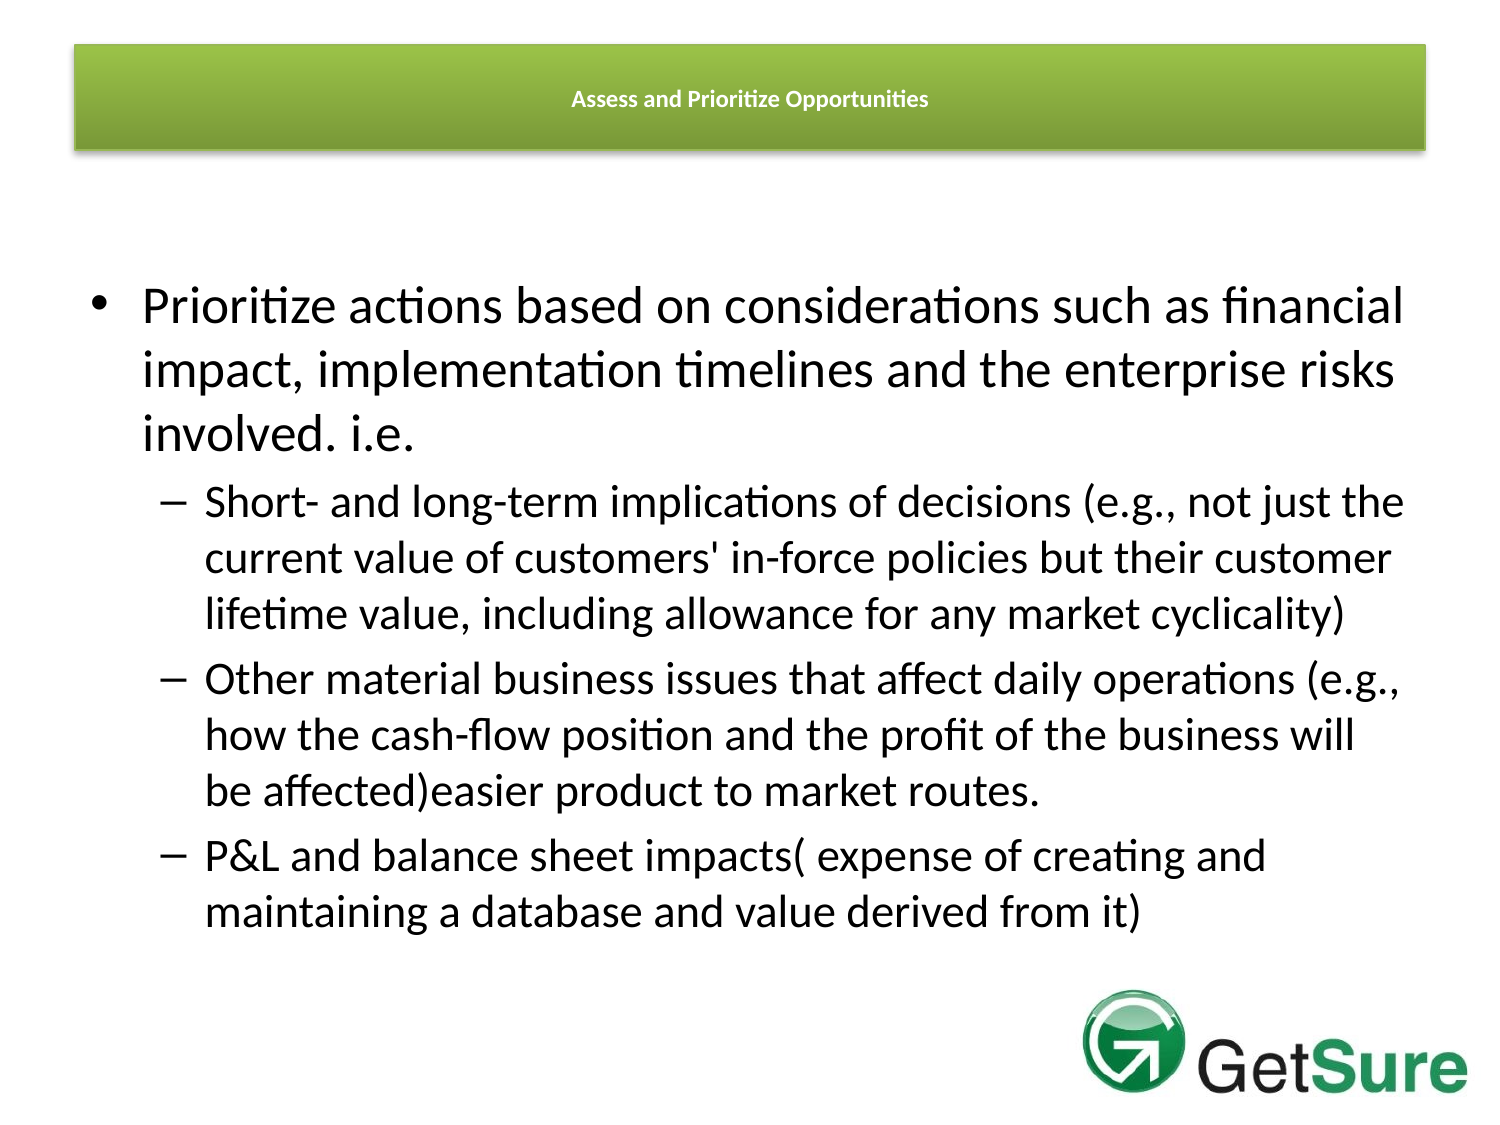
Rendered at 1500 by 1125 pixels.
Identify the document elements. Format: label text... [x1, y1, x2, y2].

title Assess and Prioritize Opportunities [74, 44, 1426, 151]
list Prioritize actions based on considerations such as financial impact, implementation timelines and the enterprise risks involved. i.e. Short- and long-term implications of decisions (e.g., not just the current value of customers' in-force policies but their customer lifetime value, including allowance for any market cyclicality) Other material business issues that affect daily operations (e.g., how the cash-flow position and the profit of the business will be affected)easier product to market routes. P&L and balance sheet impacts( expense of creating and maintaining a database and value derived from it) [75, 262, 1425, 1005]
picture [1062, 974, 1500, 1125]
